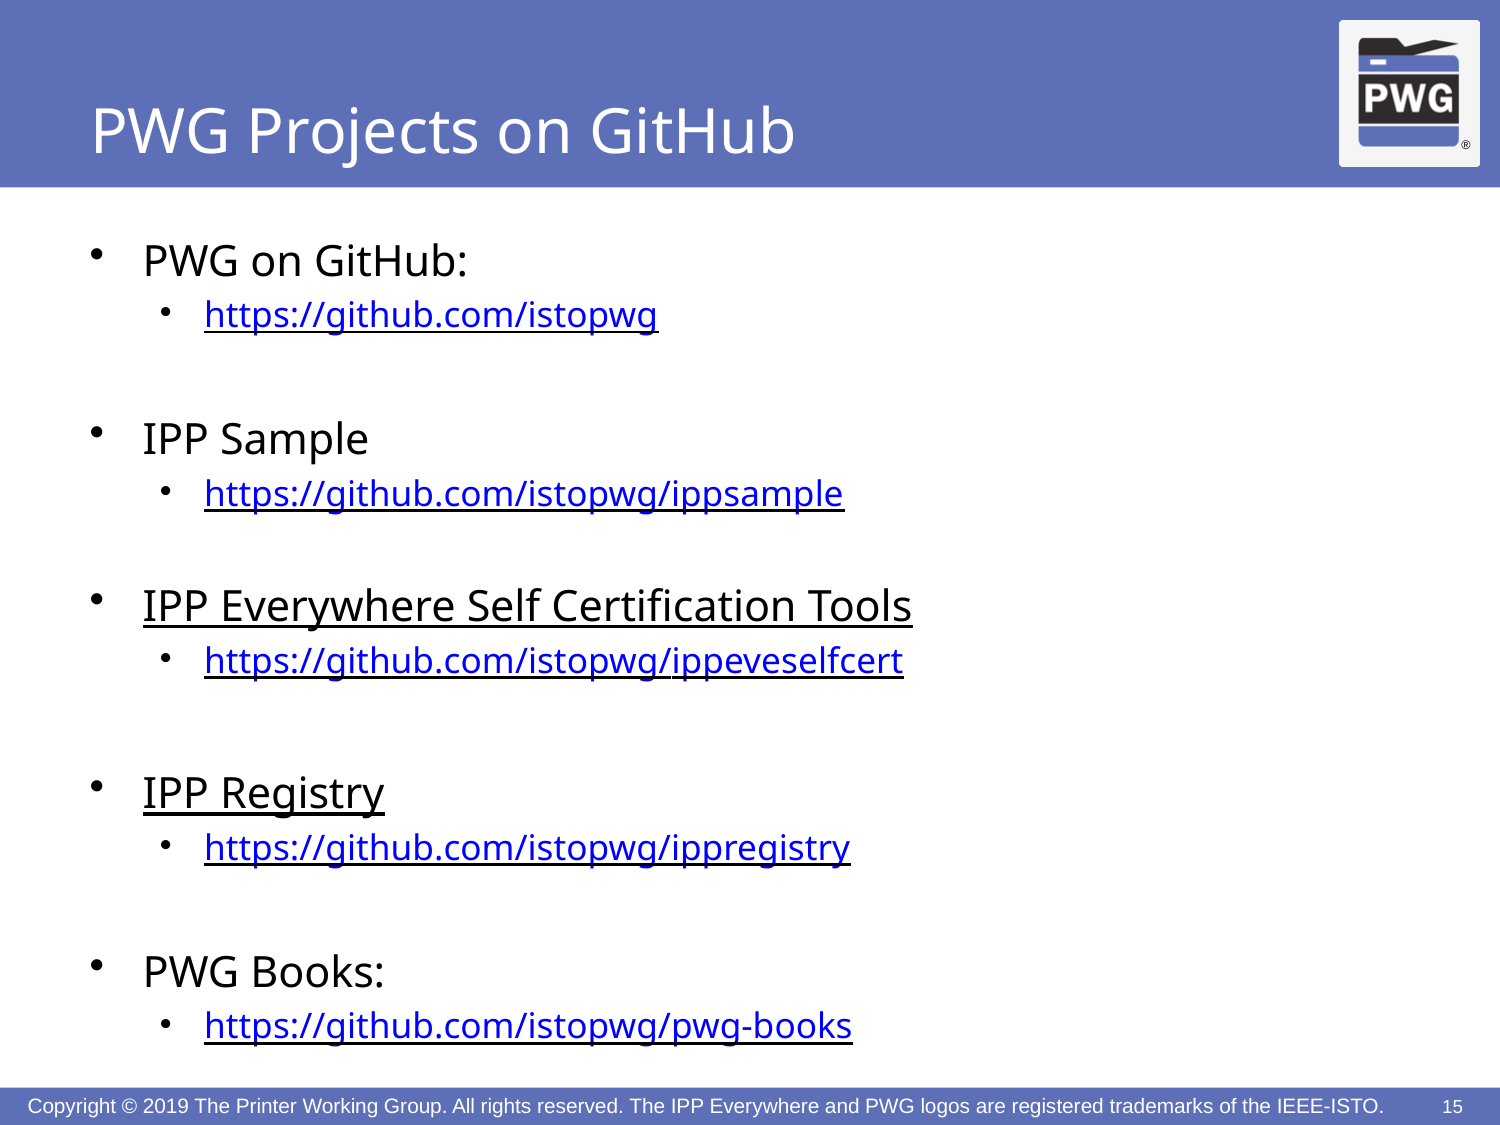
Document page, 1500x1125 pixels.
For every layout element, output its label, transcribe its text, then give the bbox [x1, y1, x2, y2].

slide_number 15 [1405, 1087, 1500, 1125]
picture [1339, 20, 1480, 167]
list PWG on GitHub: https://github.com/istopwg IPP Sample https://github.com/istopwg/ippsample IPP Everywhere Self Certification Tools https://github.com/istopwg/ippeveselfcert IPP Registry https://github.com/istopwg/ippregistry PWG Books: https://github.com/istopwg/pwg-books [74, 224, 1426, 1068]
title PWG Projects on GitHub [74, 7, 1318, 175]
